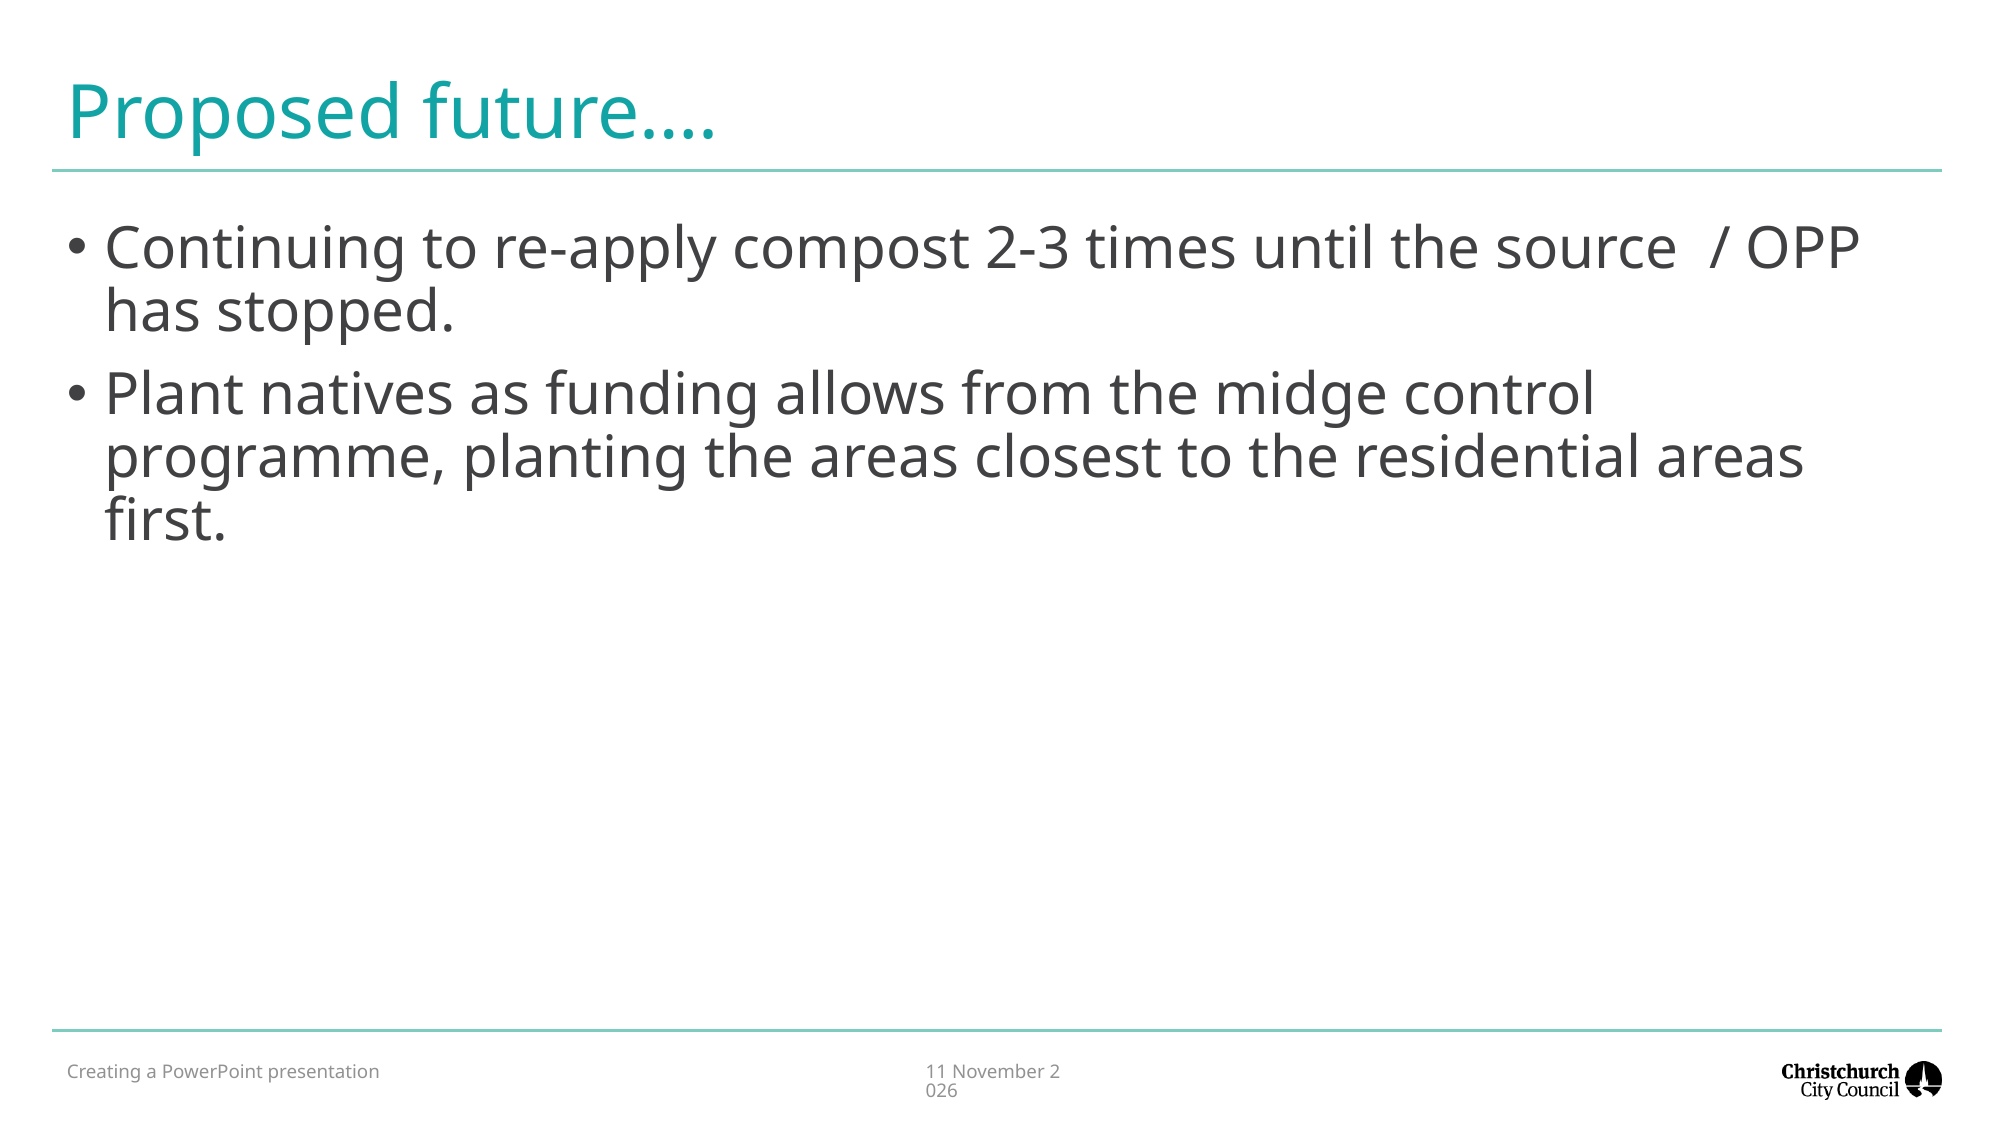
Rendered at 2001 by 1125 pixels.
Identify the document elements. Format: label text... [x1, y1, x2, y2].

footer Creating a PowerPoint presentation [51, 1042, 807, 1103]
list Continuing to re-apply compost 2-3 times until the source / OPP has stopped. Plant natives as funding allows from the midge control programme, planting the areas closest to the residential areas first. [51, 210, 1942, 925]
picture [1782, 1061, 1942, 1100]
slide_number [910, 1042, 1083, 1103]
title Proposed future…. [51, 59, 1942, 168]
